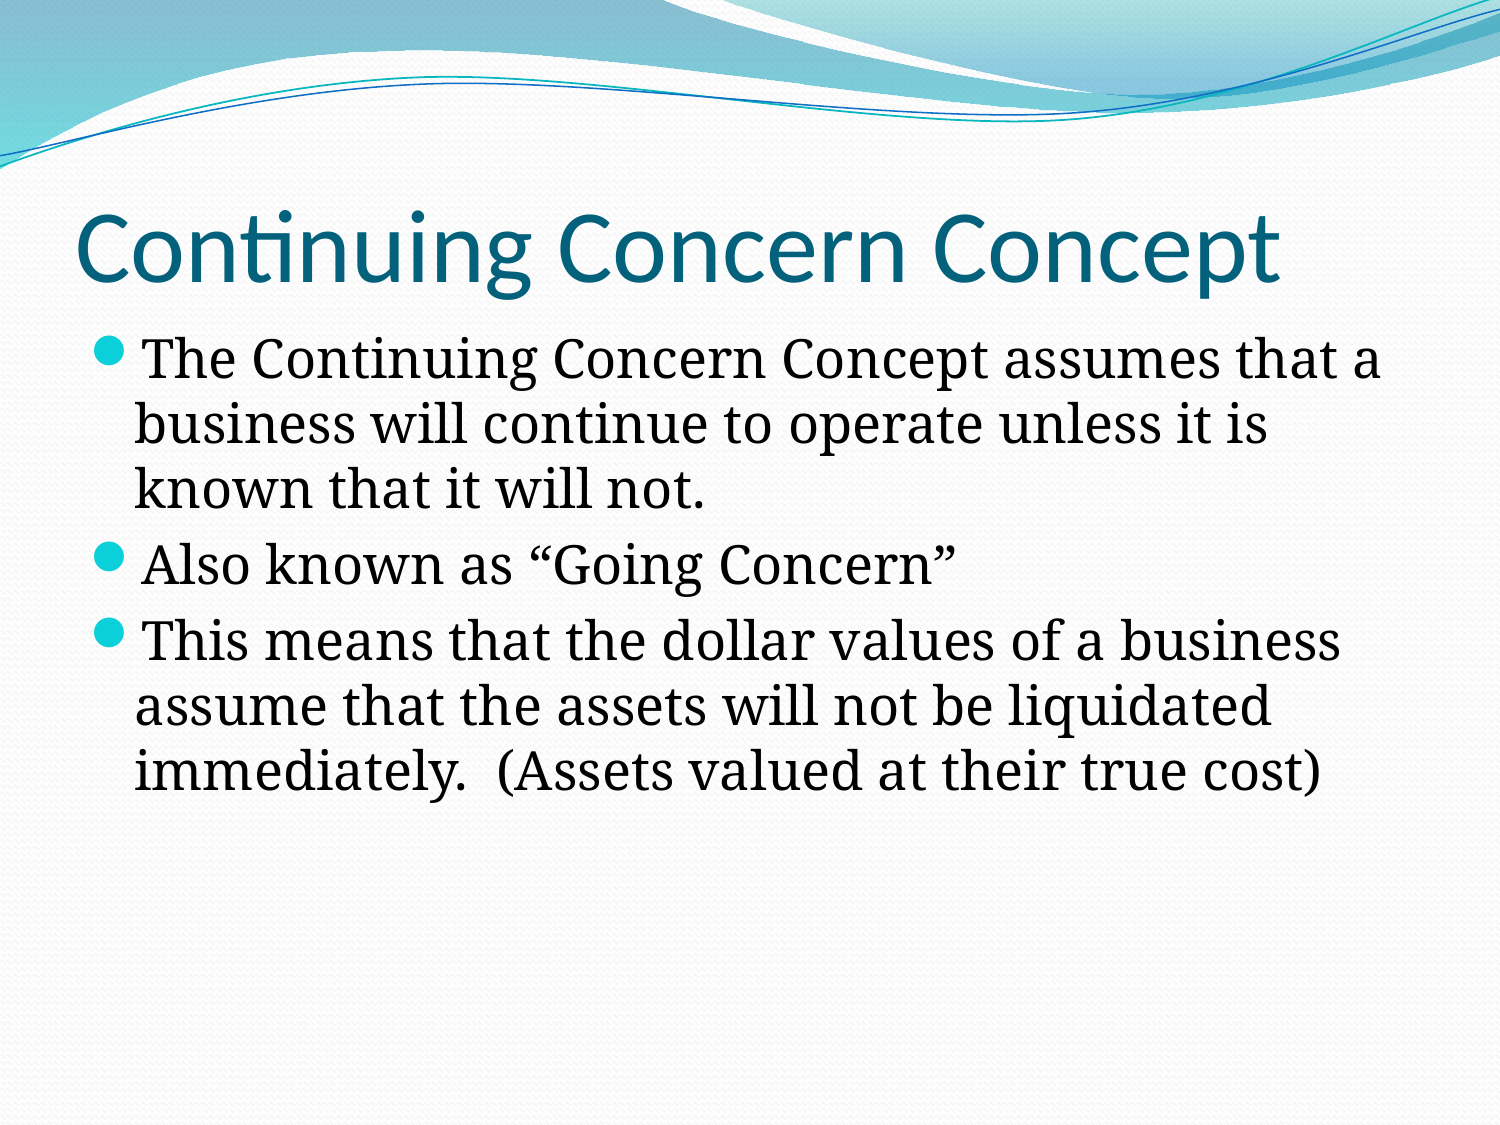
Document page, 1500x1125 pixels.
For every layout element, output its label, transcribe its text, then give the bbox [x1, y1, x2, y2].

title Continuing Concern Concept [75, 115, 1425, 303]
list The Continuing Concern Concept assumes that a business will continue to operate unless it is known that it will not. Also known as “Going Concern” This means that the dollar values of a business assume that the assets will not be liquidated immediately. (Assets valued at their true cost) [75, 317, 1425, 1038]
